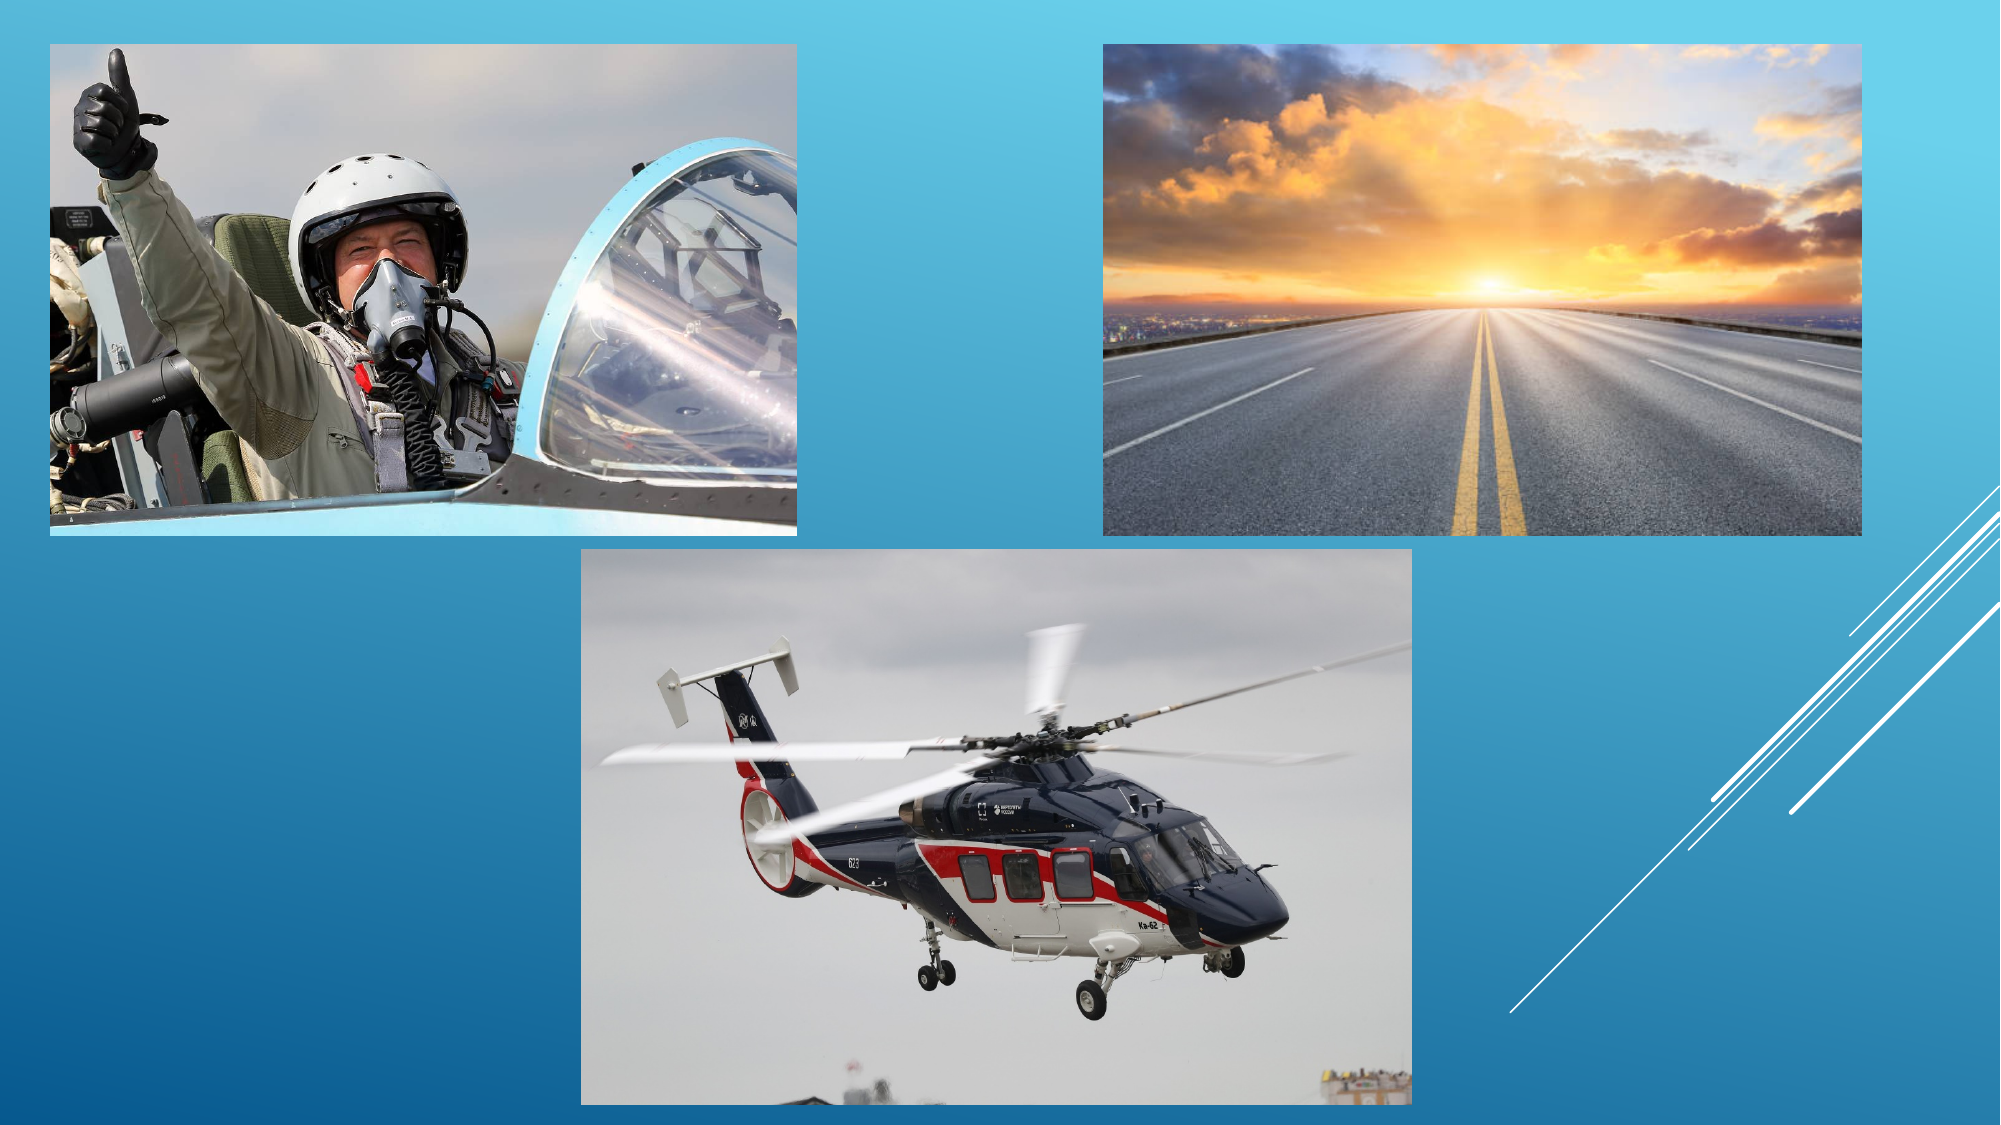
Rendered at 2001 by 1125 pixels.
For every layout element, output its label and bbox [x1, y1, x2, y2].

picture [49, 44, 798, 536]
picture [1103, 44, 1862, 536]
picture [581, 549, 1413, 1105]
